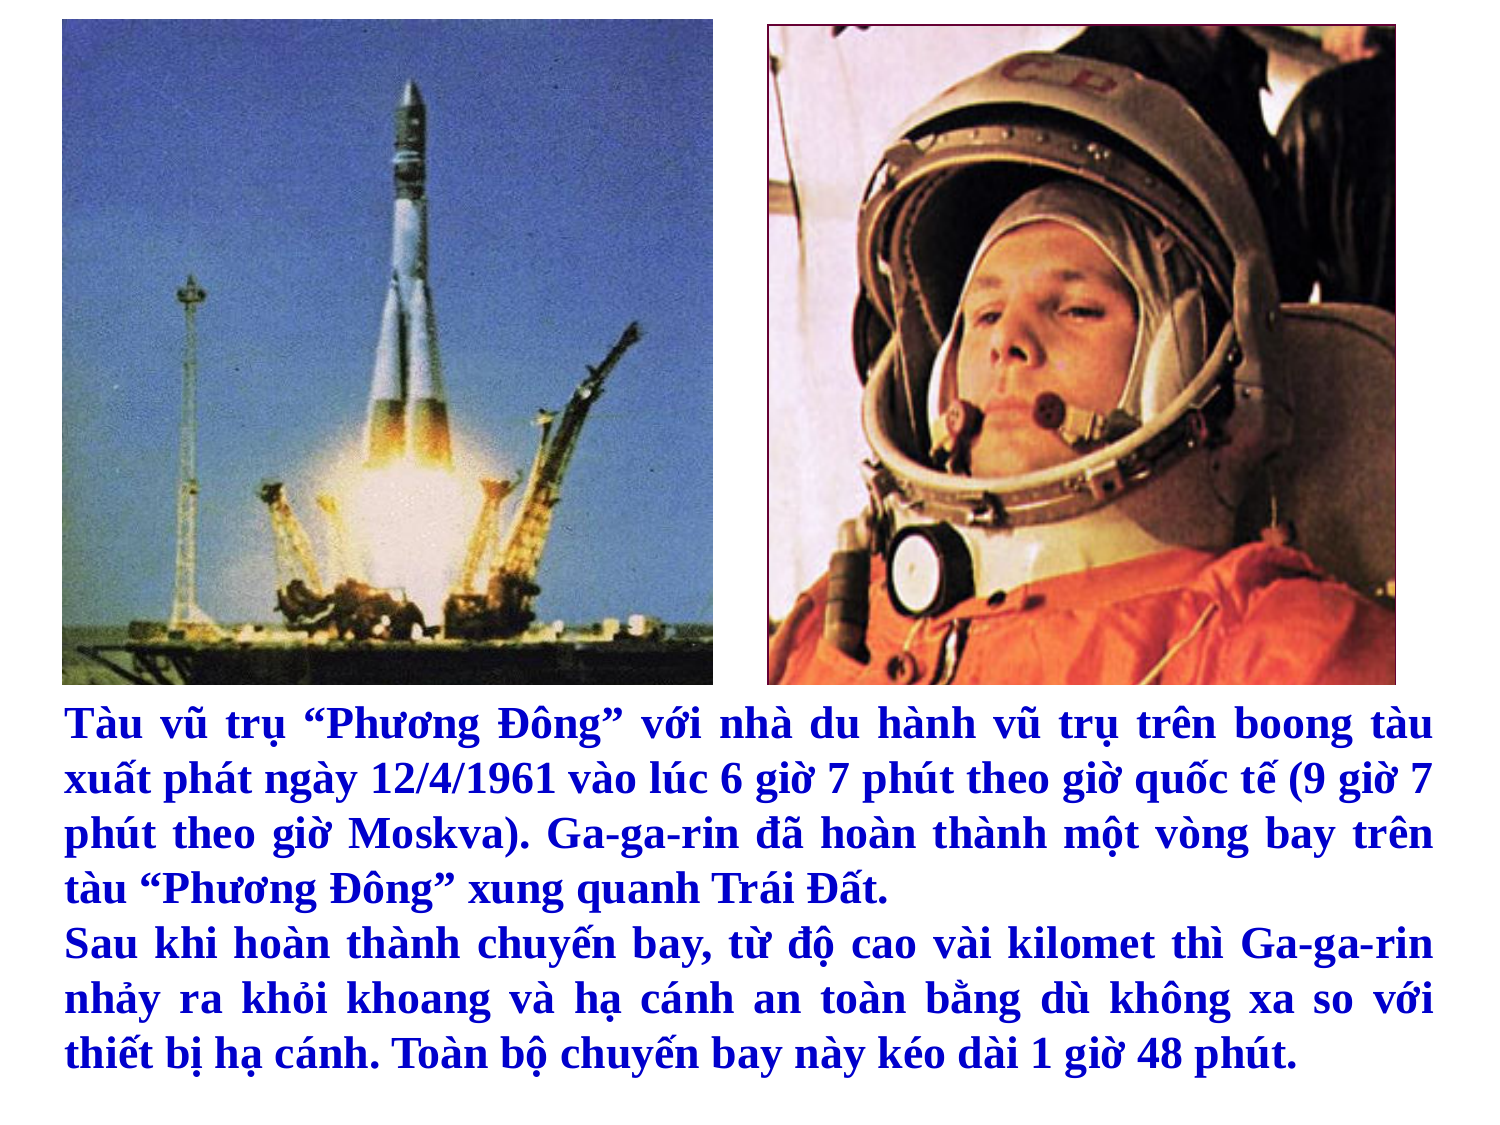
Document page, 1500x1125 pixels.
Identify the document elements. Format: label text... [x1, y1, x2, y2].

text_box Tàu vũ trụ “Phương Đông” với nhà du hành vũ trụ trên boong tàu xuất phát ngày 12/4/1961 vào lúc 6 giờ 7 phút theo giờ quốc tế (9 giờ 7 phút theo giờ Moskva). Ga-ga-rin đã hoàn thành một vòng bay trên tàu “Phương Đông” xung quanh Trái Đất. Sau khi hoàn thành chuyến bay, từ độ cao vài kilomet thì Ga-ga-rin nhảy ra khỏi khoang và hạ cánh an toàn bằng dù không xa so với thiết bị hạ cánh. Toàn bộ chuyến bay này kéo dài 1 giờ 48 phút. [50, 685, 1450, 1086]
picture [62, 19, 713, 707]
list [768, 25, 1396, 708]
